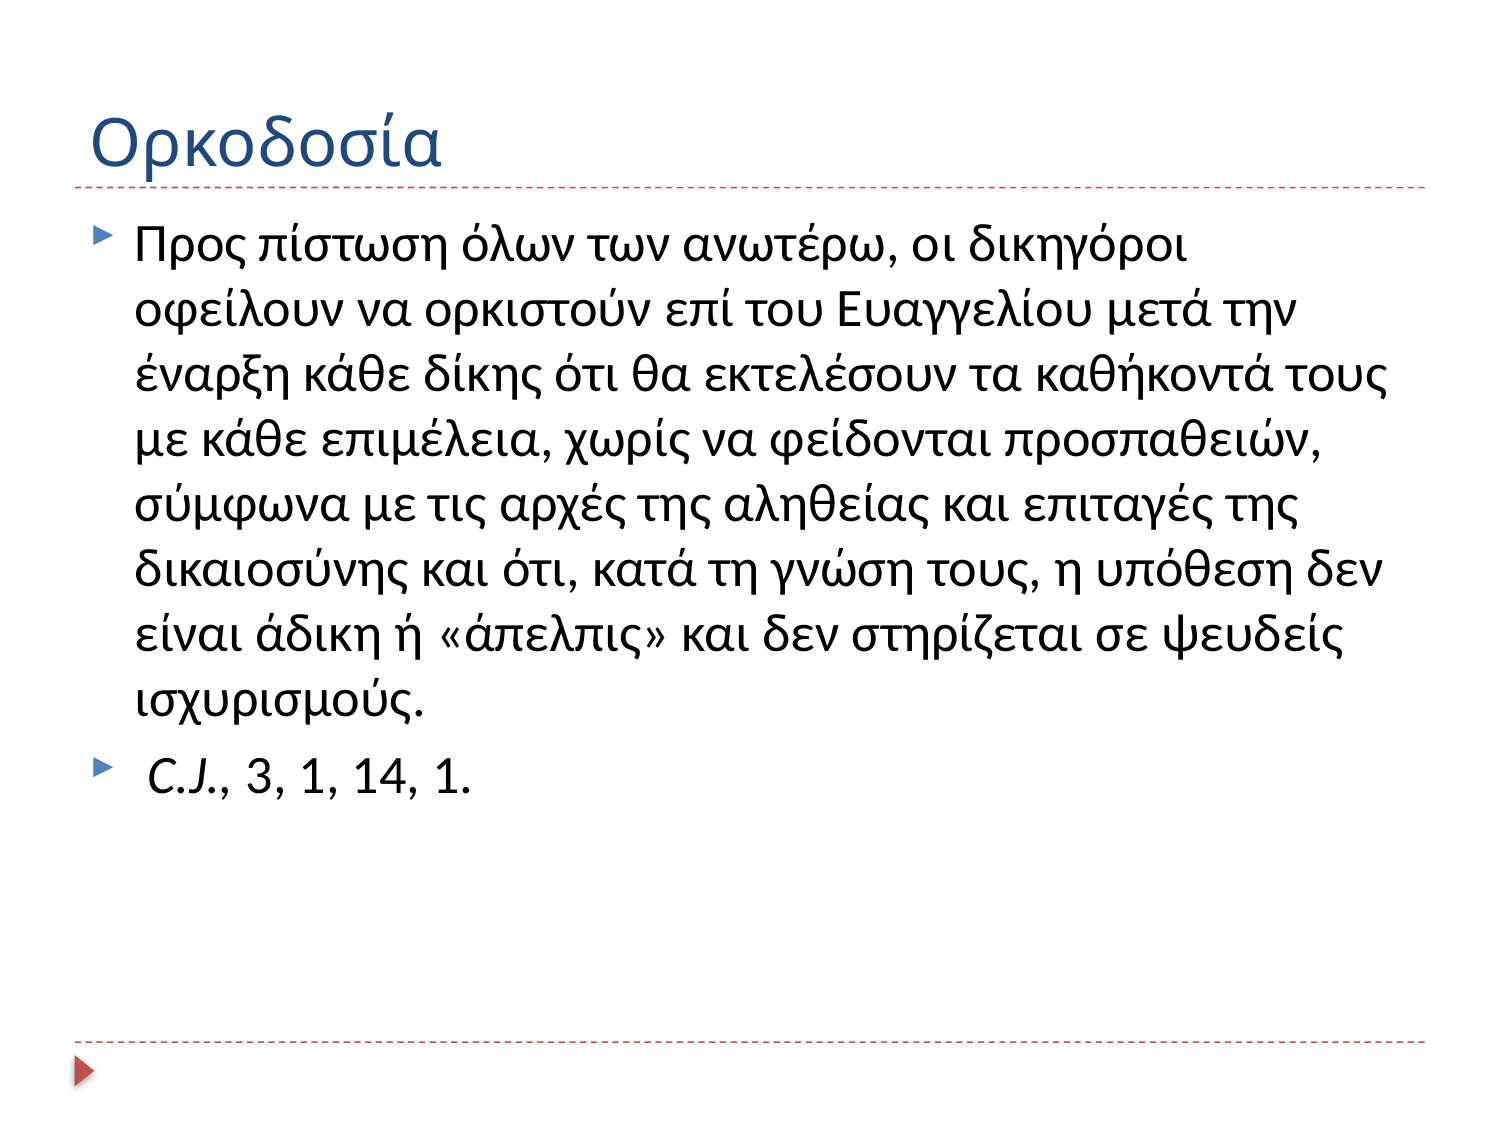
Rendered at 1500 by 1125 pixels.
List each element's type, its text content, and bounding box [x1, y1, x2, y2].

list Προς πίστωση όλων των ανωτέρω, οι δικηγόροι οφείλουν να ορκιστούν επί του Ευαγγελίου μετά την έναρξη κάθε δίκης ότι θα εκτελέσουν τα καθήκοντά τους με κάθε επιμέλεια, χωρίς να φείδονται προσπαθειών, σύμφωνα με τις αρχές της αληθείας και επιταγές της δικαιοσύνης και ότι, κατά τη γνώση τους, η υπόθεση δεν είναι άδικη ή «άπελπις» και δεν στηρίζεται σε ψευδείς ισχυρισμούς. C.J., 3, 1, 14, 1. [75, 200, 1425, 1010]
title Ορκοδοσία [75, 24, 1425, 188]
